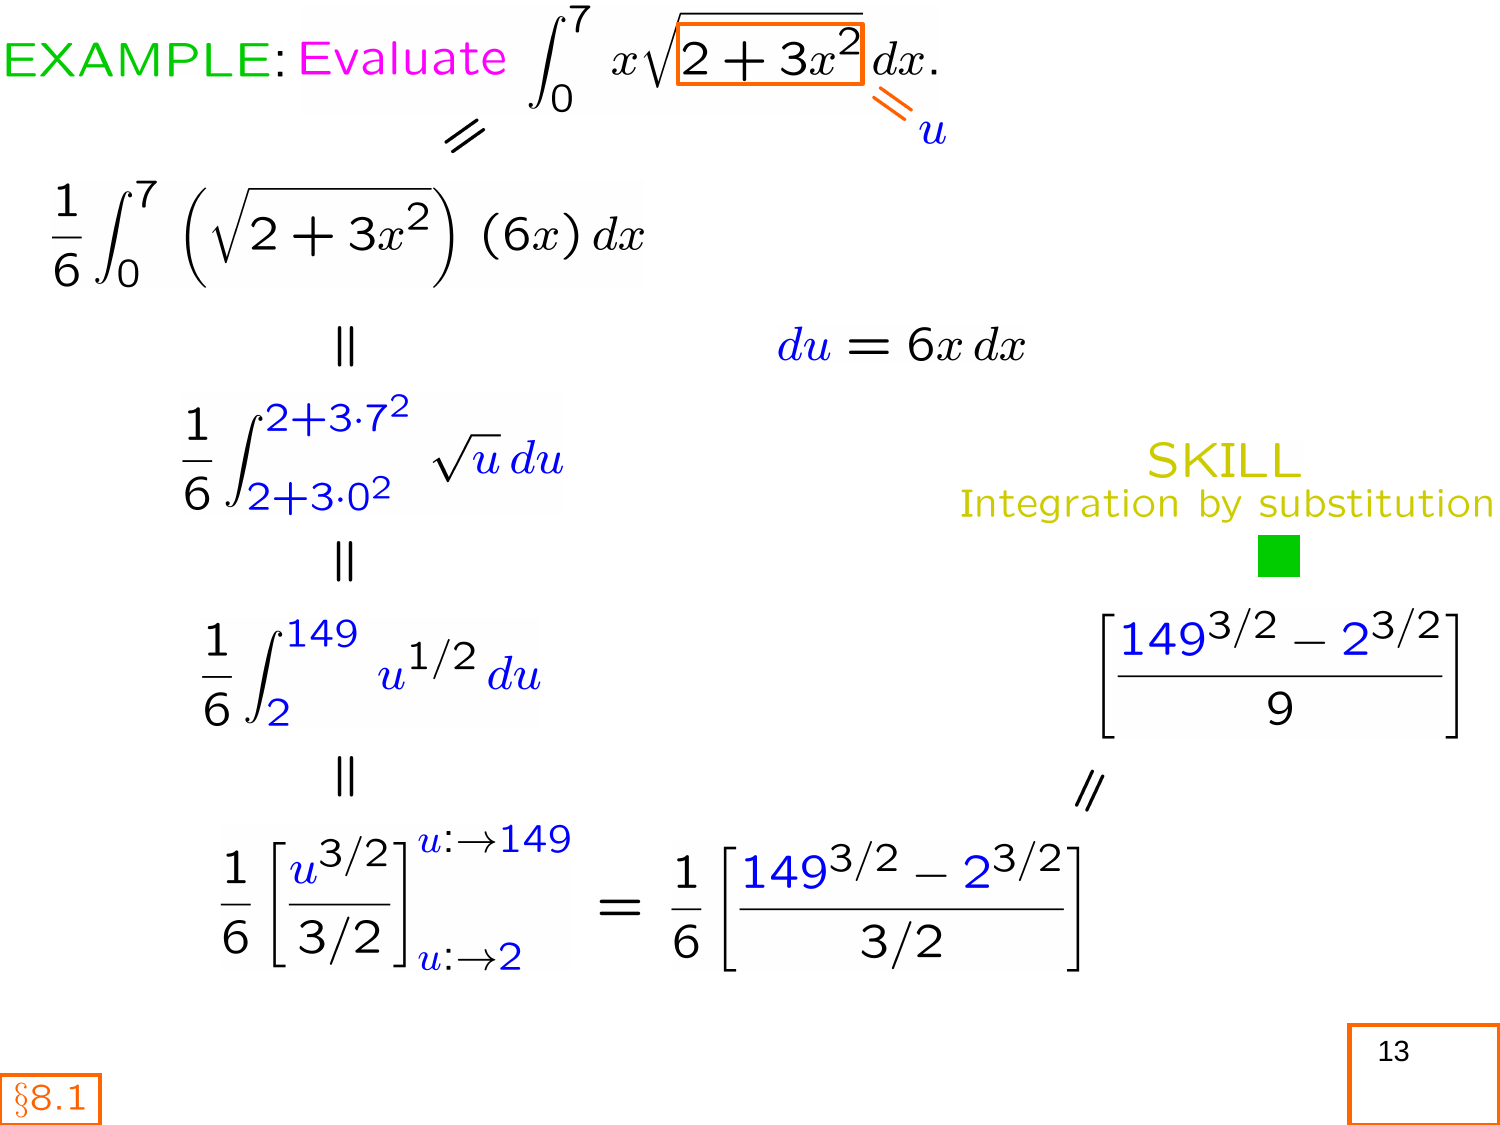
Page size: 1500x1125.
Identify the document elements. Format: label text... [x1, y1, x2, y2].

picture [1074, 793, 1081, 810]
picture [5, 40, 285, 77]
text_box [220, 754, 572, 972]
text_box [1349, 1025, 1500, 1125]
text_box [677, 23, 947, 144]
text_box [200, 539, 542, 728]
text_box [0, 1074, 100, 1125]
picture [777, 323, 1026, 363]
picture [299, 5, 938, 114]
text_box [598, 840, 1082, 973]
text_box [1260, 537, 1298, 575]
picture [465, 117, 485, 127]
slide_number 13 [1074, 1024, 1425, 1103]
picture [14, 1081, 86, 1119]
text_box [1081, 607, 1460, 813]
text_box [960, 440, 1492, 526]
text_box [49, 127, 645, 288]
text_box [180, 324, 565, 517]
